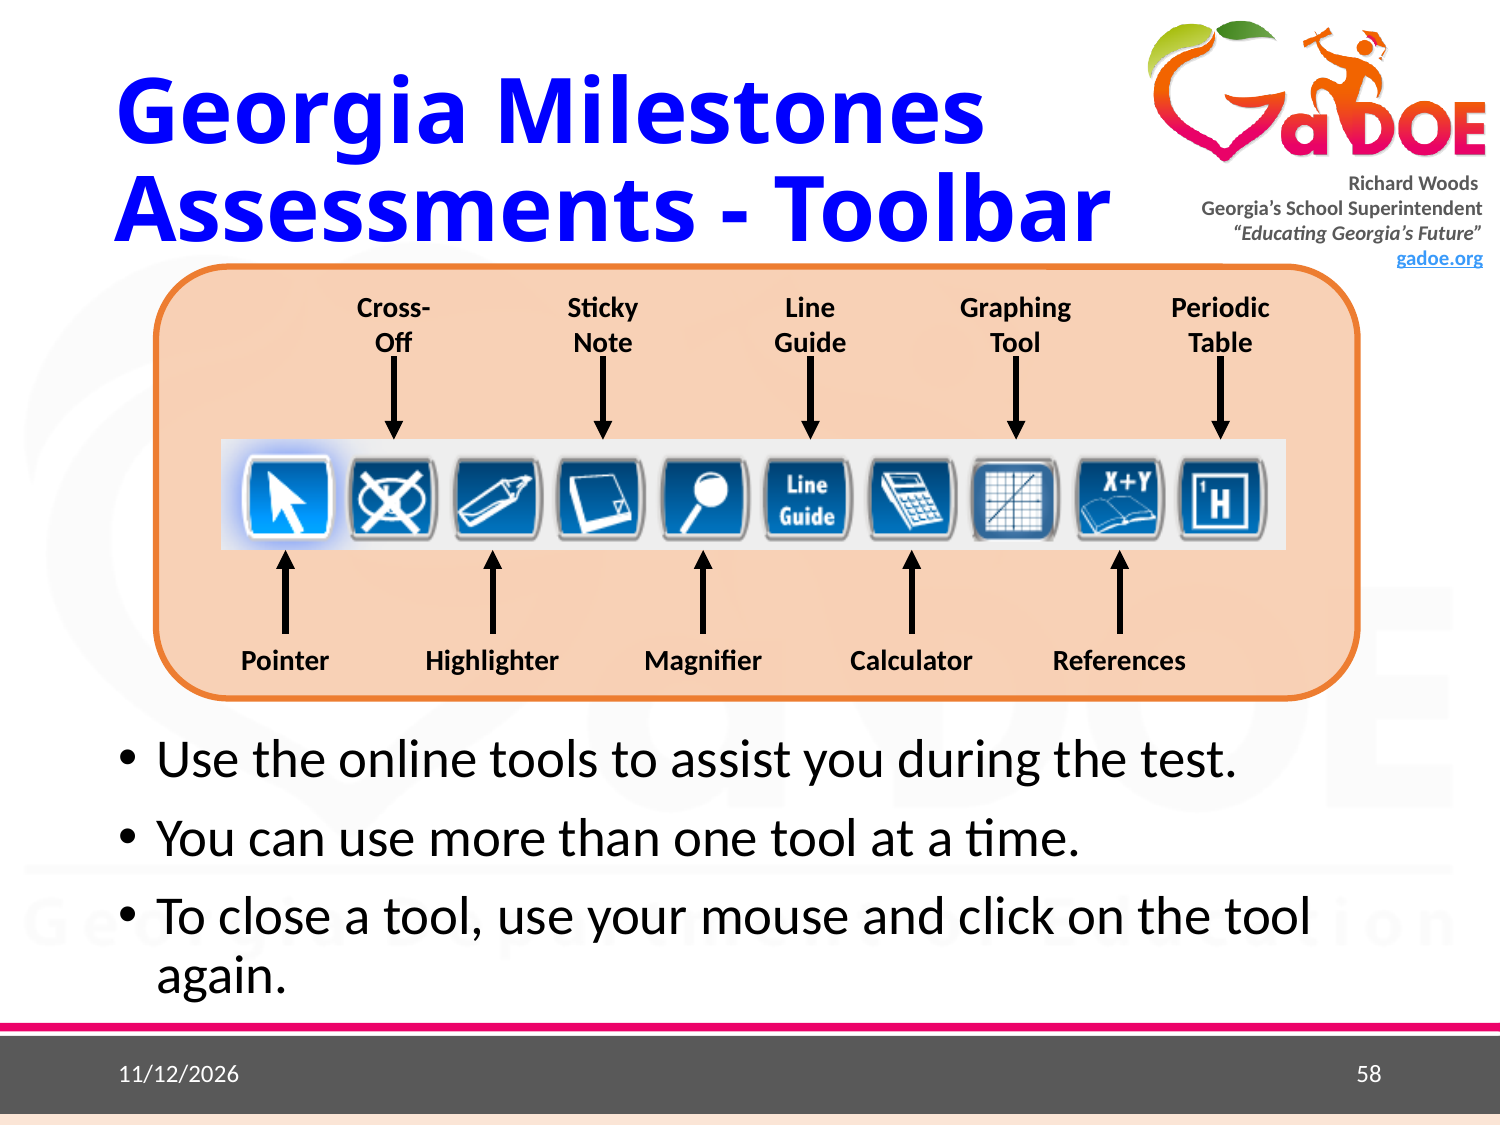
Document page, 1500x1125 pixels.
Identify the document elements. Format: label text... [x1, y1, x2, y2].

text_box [221, 280, 1292, 685]
slide_number 58 [1059, 1042, 1397, 1103]
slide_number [103, 1042, 441, 1103]
list Use the online tools to assist you during the test. You can use more than one tool at a time. To close a tool, use your mouse and click on the tool again. [103, 723, 1397, 1014]
picture [19, 235, 1473, 980]
title Georgia Milestones Assessments - Toolbar [99, 54, 1136, 273]
picture [1135, 8, 1499, 164]
text_box [154, 265, 1359, 700]
